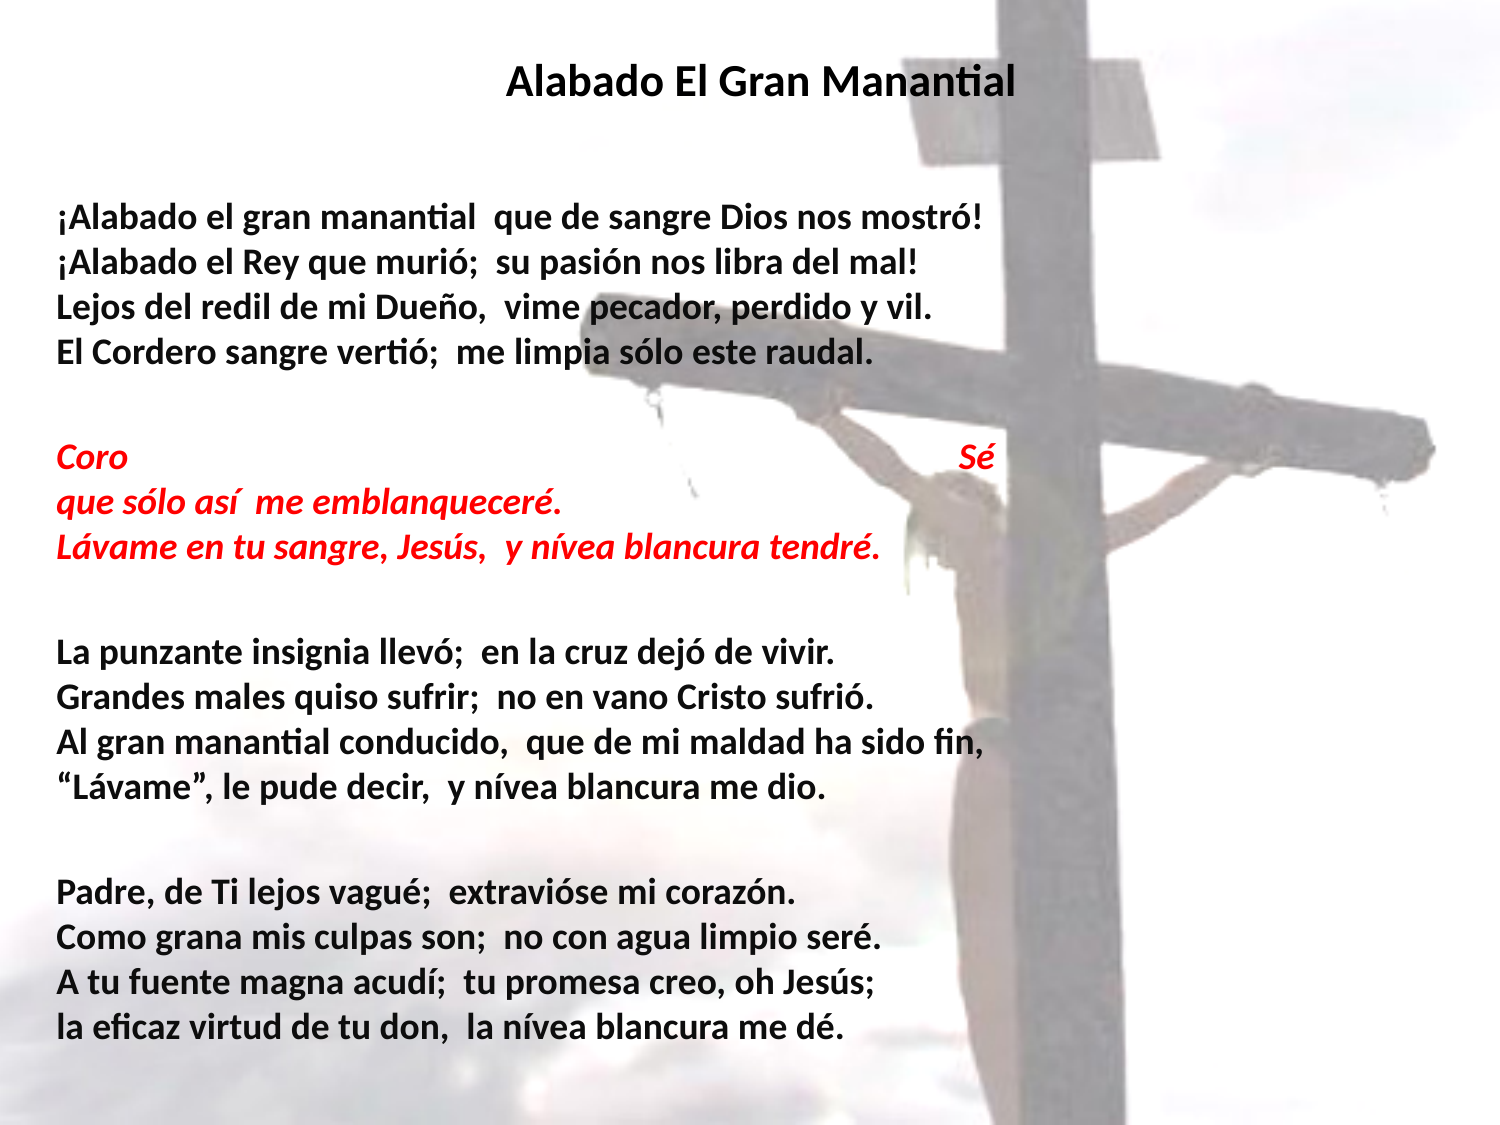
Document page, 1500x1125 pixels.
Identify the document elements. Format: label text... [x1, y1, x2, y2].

subtitle ¡Alabado el gran manantial que de sangre Dios nos mostró! ¡Alabado el Rey que murió; su pasión nos libra del mal! Lejos del redil de mi Dueño, vime pecador, perdido y vil. El Cordero sangre vertió; me limpia sólo este raudal. Coro Sé que sólo así me emblanqueceré. Lávame en tu sangre, Jesús, y nívea blancura tendré. La punzante insignia llevó; en la cruz dejó de vivir. Grandes males quiso sufrir; no en vano Cristo sufrió. Al gran manantial conducido, que de mi maldad ha sido fin, “Lávame”, le pude decir, y nívea blancura me dio. Padre, de Ti lejos vagué; extravióse mi corazón. Como grana mis culpas son; no con agua limpio seré. A tu fuente magna acudí; tu promesa creo, oh Jesús; la eficaz virtud de tu don, la nívea blancura me dé. [41, 184, 1022, 1071]
title Alabado El Gran Manantial [277, 42, 1247, 114]
